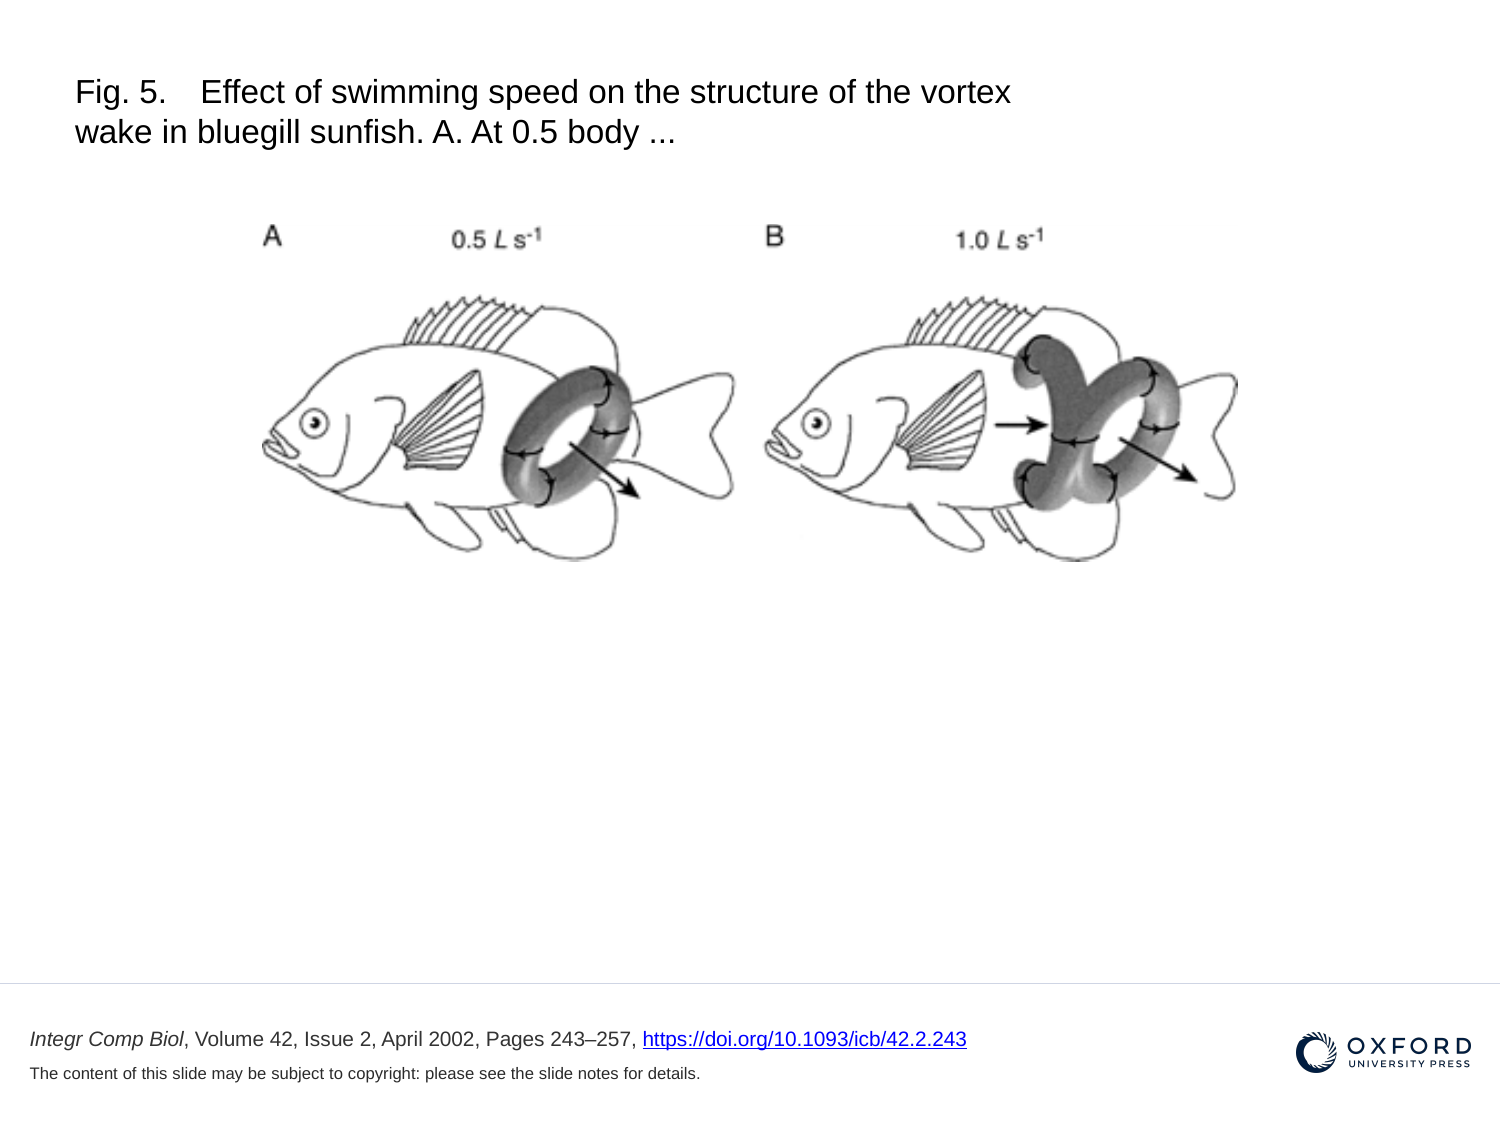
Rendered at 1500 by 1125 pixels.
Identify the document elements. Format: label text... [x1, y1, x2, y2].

picture [262, 224, 1238, 562]
picture [1296, 1032, 1471, 1073]
footer Integr Comp Biol, Volume 42, Issue 2, April 2002, Pages 243–257, https://doi.org/10.1093/icb/42.2.243 The content of this slide may be subject to copyright: please see the slide notes for details. [0, 983, 1260, 1125]
title Fig. 5. Effect of swimming speed on the structure of the vortex wake in bluegill sunfish. A. At 0.5 body ... [75, 69, 1078, 171]
